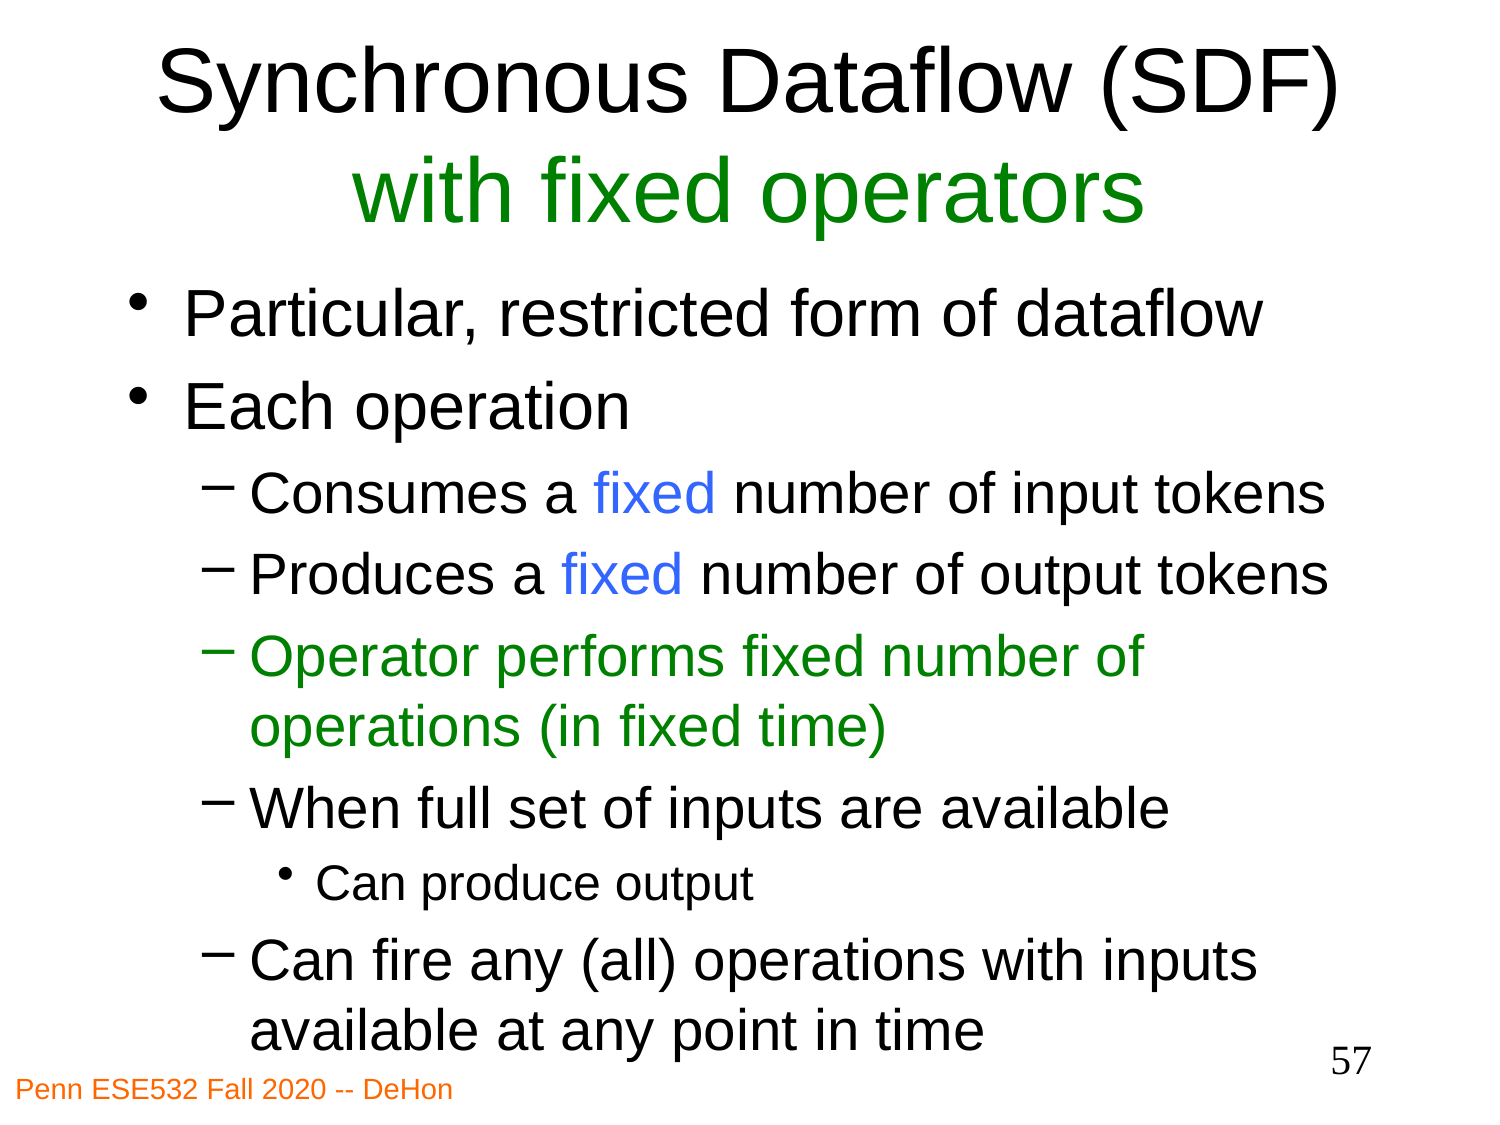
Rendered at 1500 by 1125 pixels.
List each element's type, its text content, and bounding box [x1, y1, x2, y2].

slide_number 57 [1074, 1024, 1388, 1101]
slide_number Penn ESE532 Fall 2020 -- DeHon [0, 1062, 688, 1125]
title Synchronous Dataflow (SDF) with fixed operators [112, 37, 1388, 226]
list Particular, restricted form of dataflow Each operation Consumes a fixed number of input tokens Produces a fixed number of output tokens Operator performs fixed number of operations (in fixed time) When full set of inputs are available Can produce output Can fire any (all) operations with inputs available at any point in time [112, 262, 1388, 938]
